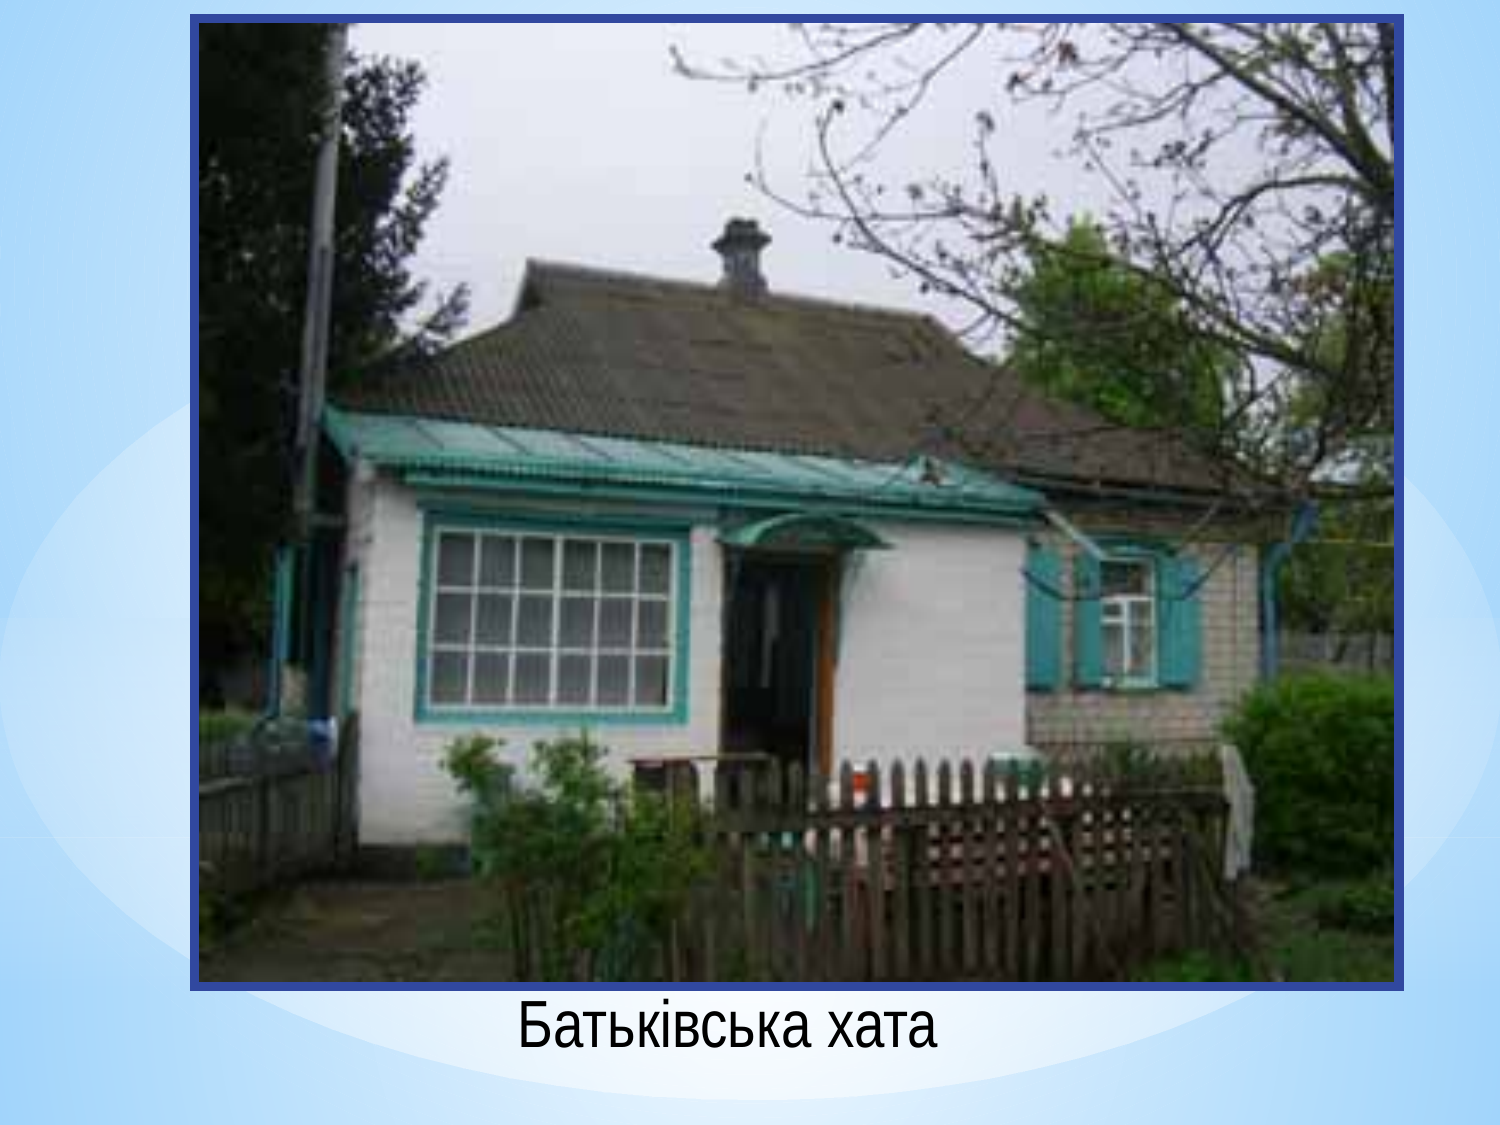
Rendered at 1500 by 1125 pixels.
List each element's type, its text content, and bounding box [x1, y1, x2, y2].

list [198, 23, 1395, 982]
text_box Батьківська хата [456, 991, 1266, 1068]
